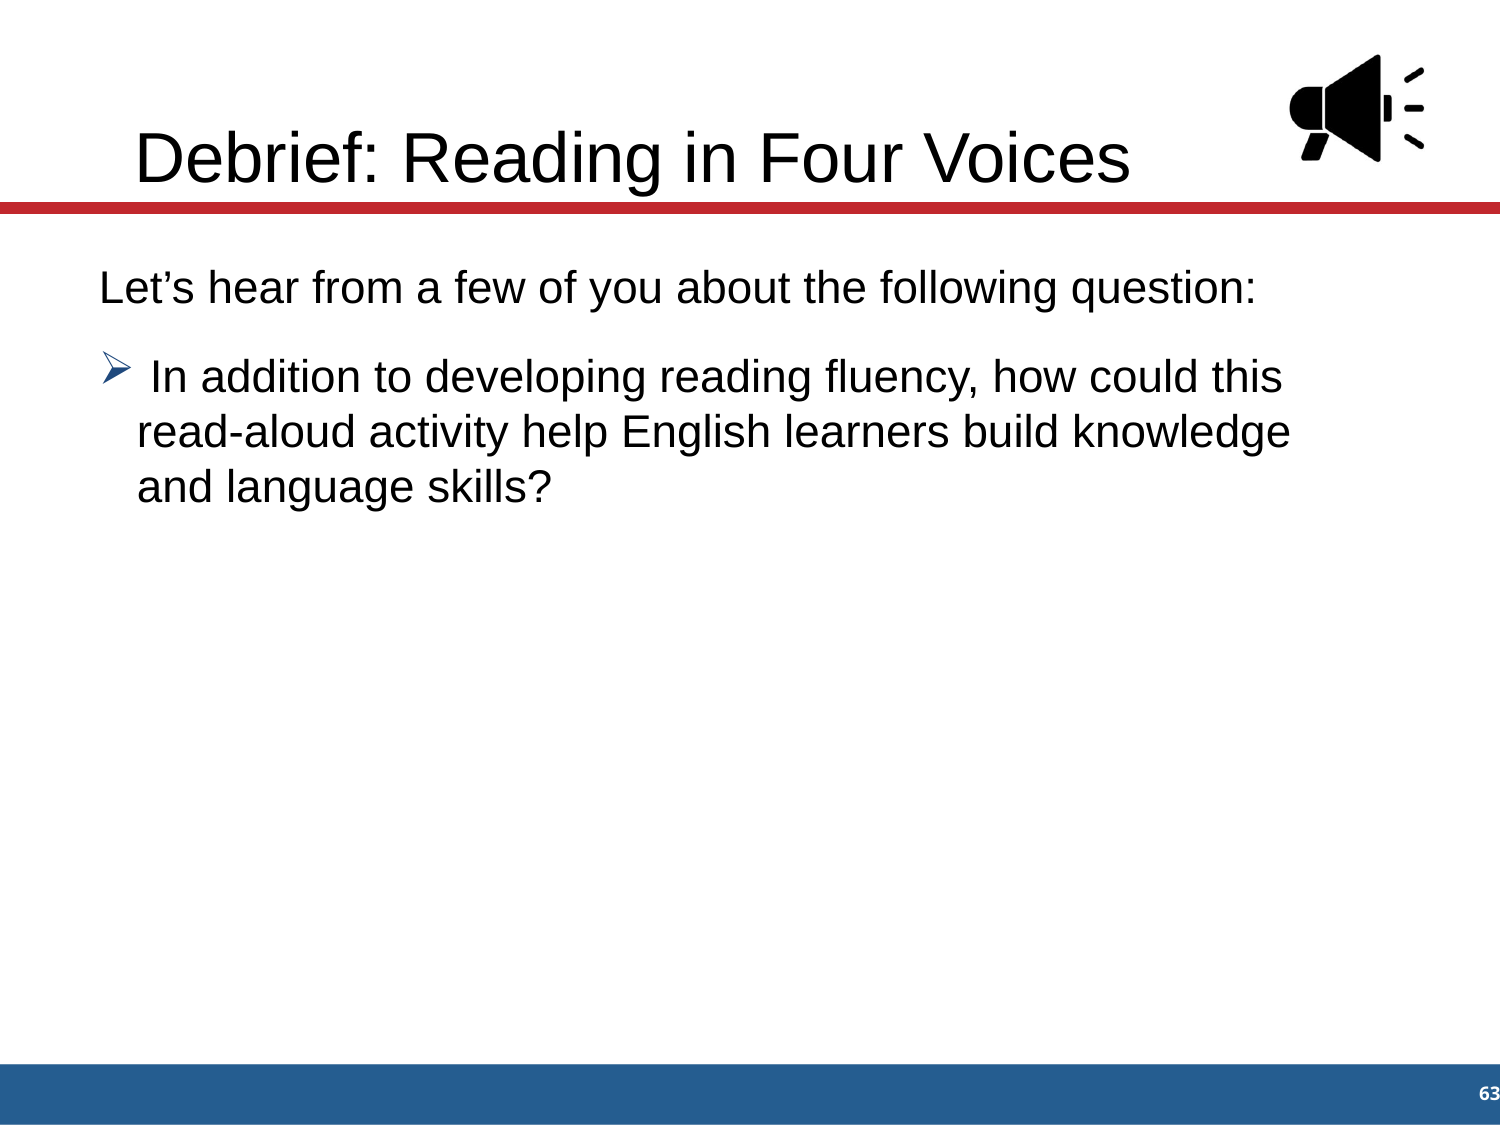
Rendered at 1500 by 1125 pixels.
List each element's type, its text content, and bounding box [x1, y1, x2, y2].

list Let’s hear from a few of you about the following question: In addition to developing reading fluency, how could this read-aloud activity help English learners build knowledge and language skills? [84, 249, 1359, 1013]
title Debrief: Reading in Four Voices [119, 55, 1283, 206]
picture [0, 214, 1500, 1125]
picture [0, 0, 1500, 202]
